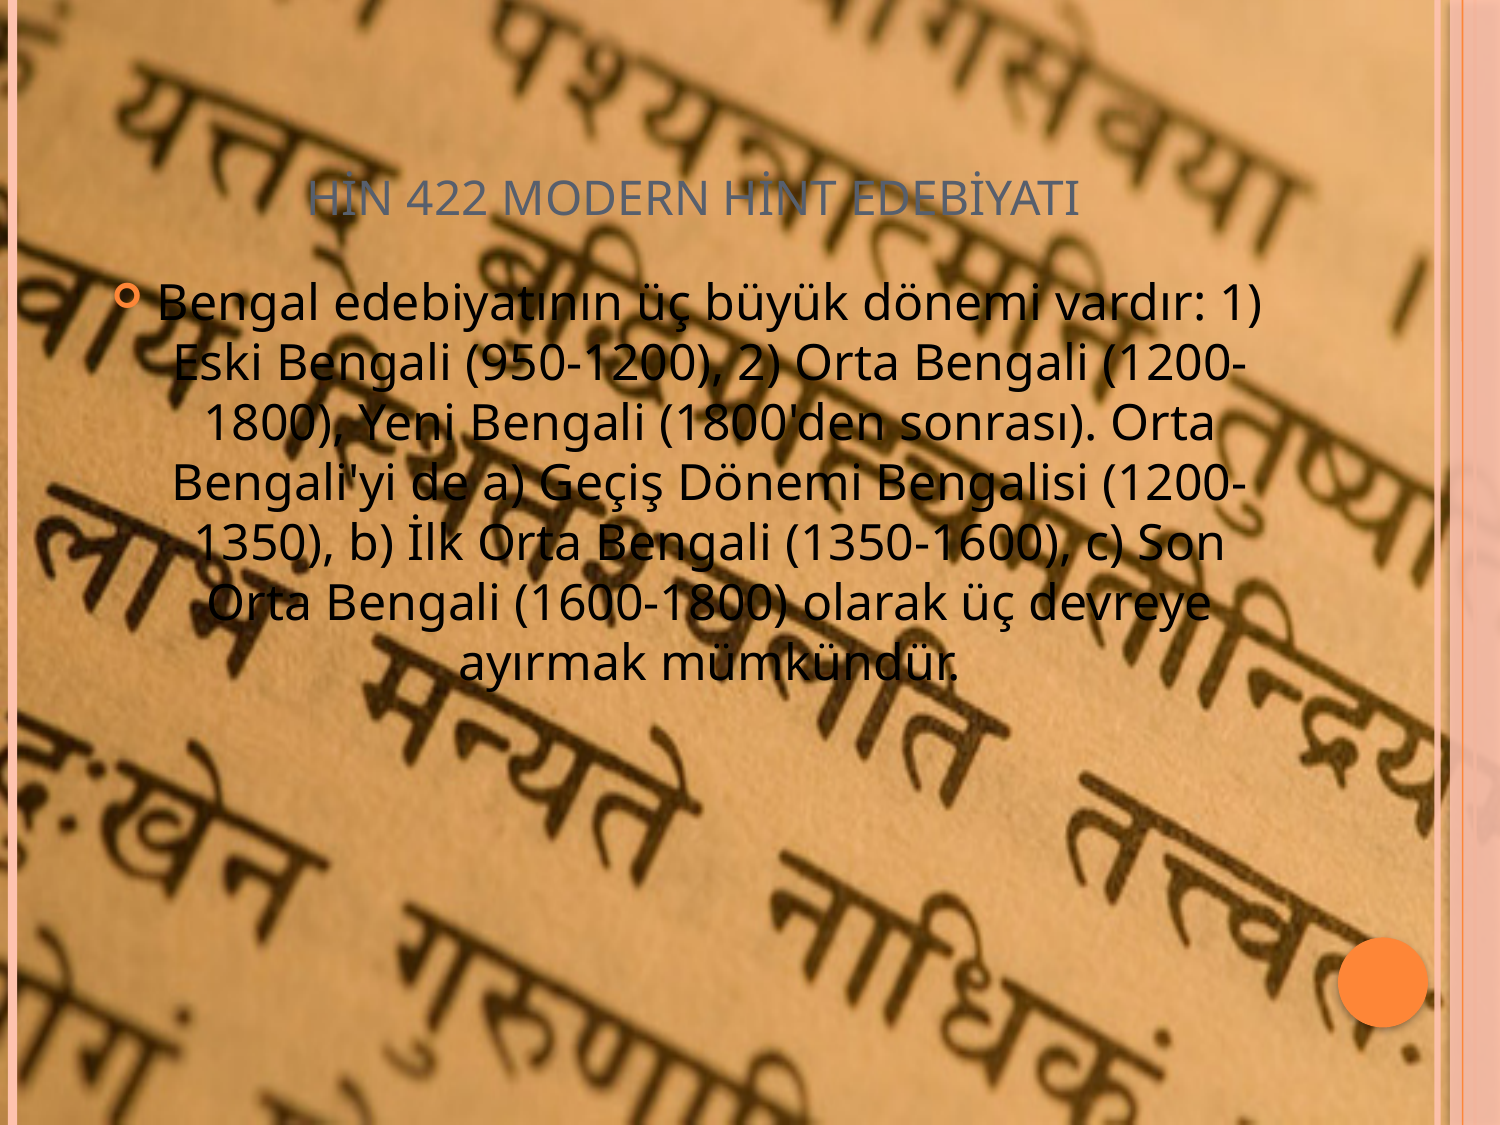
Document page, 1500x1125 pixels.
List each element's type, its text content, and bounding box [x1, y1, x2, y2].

picture [18, 0, 1434, 1125]
picture [0, 0, 7, 1125]
title HİN 422 MODERN HİNT EDEBİYATI [75, 45, 1300, 233]
picture [1441, 0, 1449, 1125]
list Bengal edebiyatının üç büyük dönemi vardır: 1) Eski Bengali (950-1200), 2) Orta Bengali (1200-1800), Yeni Bengali (1800'den sonrası). Orta Bengali'yi de a) Geçiş Dönemi Bengalisi (1200-1350), b) İlk Orta Bengali (1350-1600), c) Son Orta Bengali (1600-1800) olarak üç devreye ayırmak mümkündür. [75, 262, 1300, 1062]
